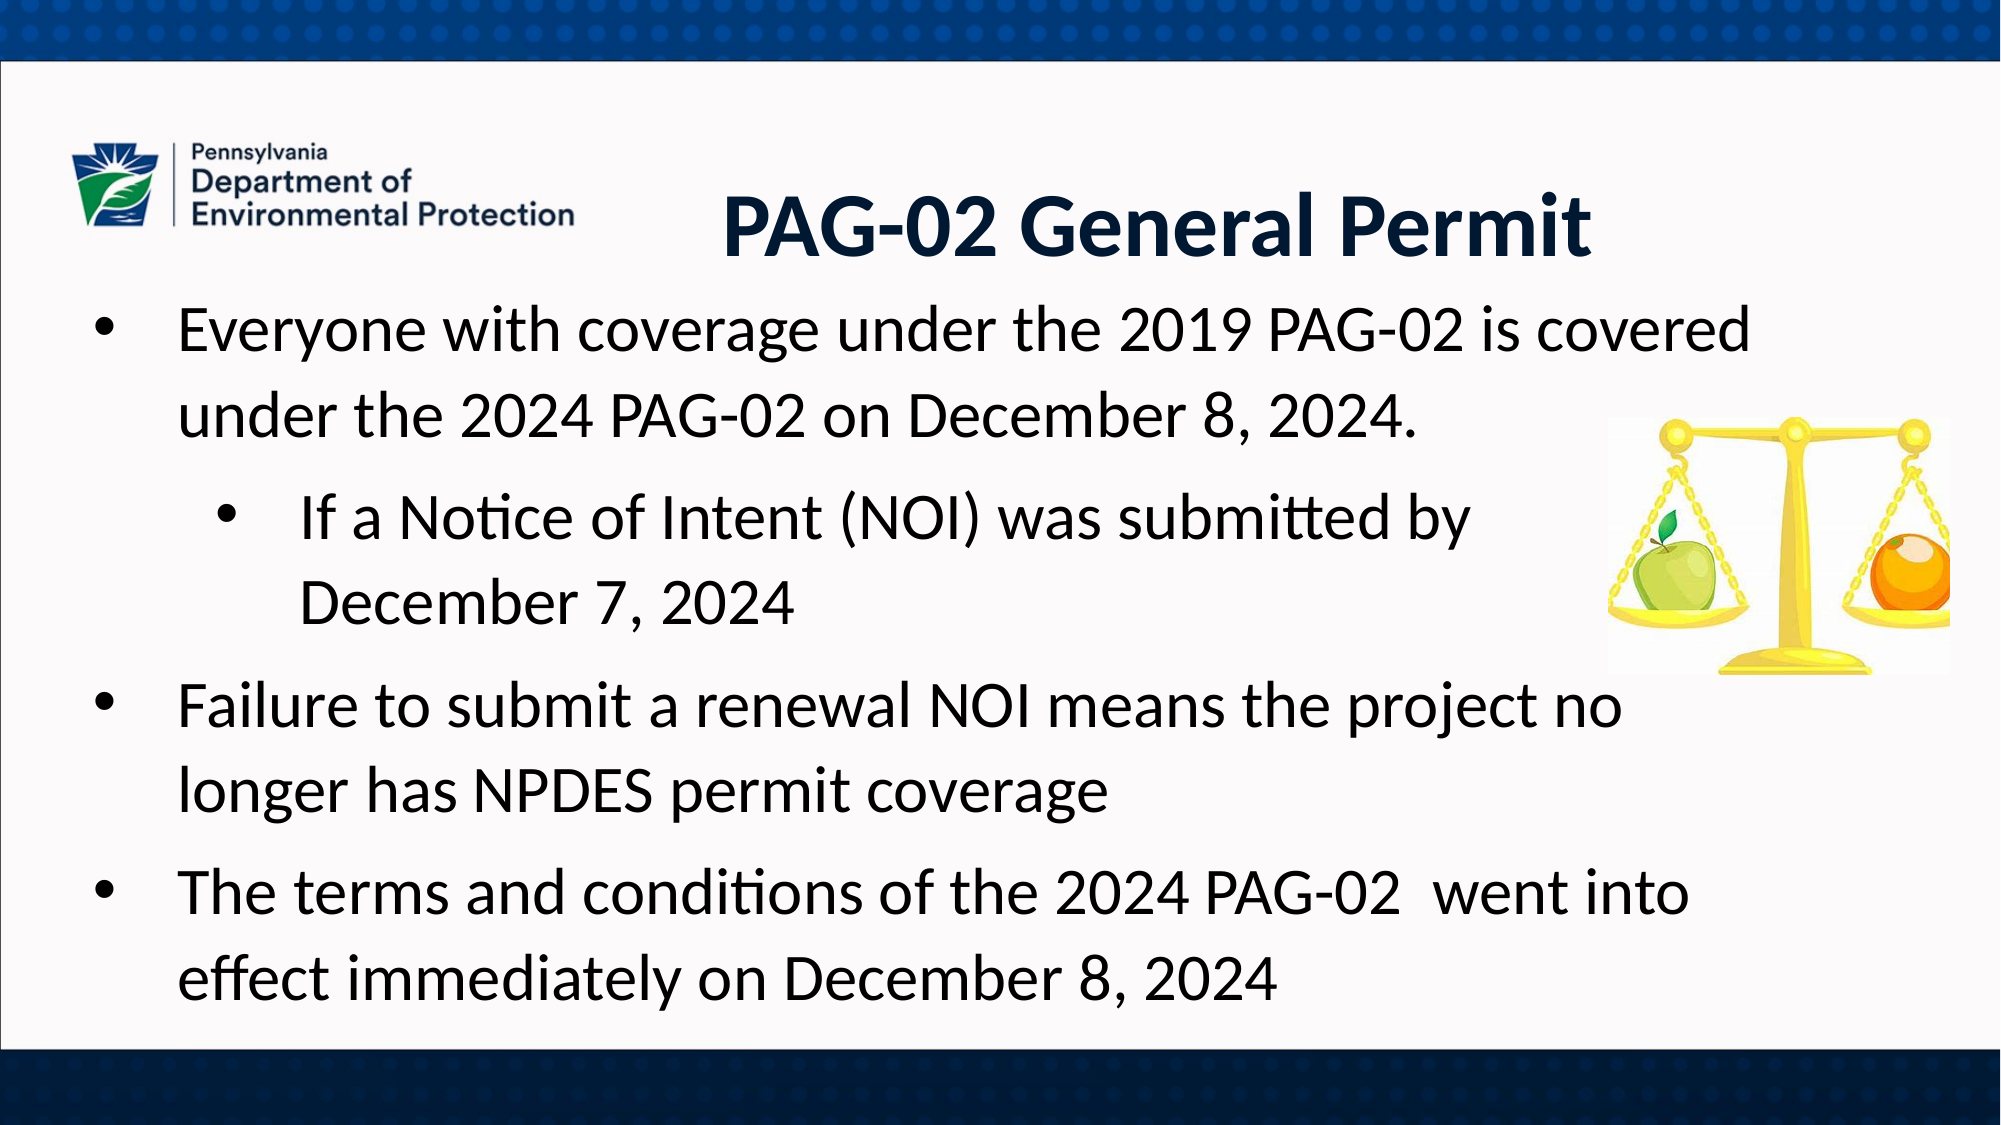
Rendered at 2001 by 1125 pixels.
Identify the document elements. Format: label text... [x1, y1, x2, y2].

text_box Everyone with coverage under the 2019 PAG-02 is covered under the 2024 PAG-02 on December 8, 2024. If a Notice of Intent (NOI) was submitted by December 7, 2024 Failure to submit a renewal NOI means the project no longer has NPDES permit coverage The terms and conditions of the 2024 PAG-02 went into effect immediately on December 8, 2024 [78, 272, 1779, 1021]
text_box PAG-02 General Permit [707, 112, 1893, 283]
picture [0, 0, 2001, 1125]
